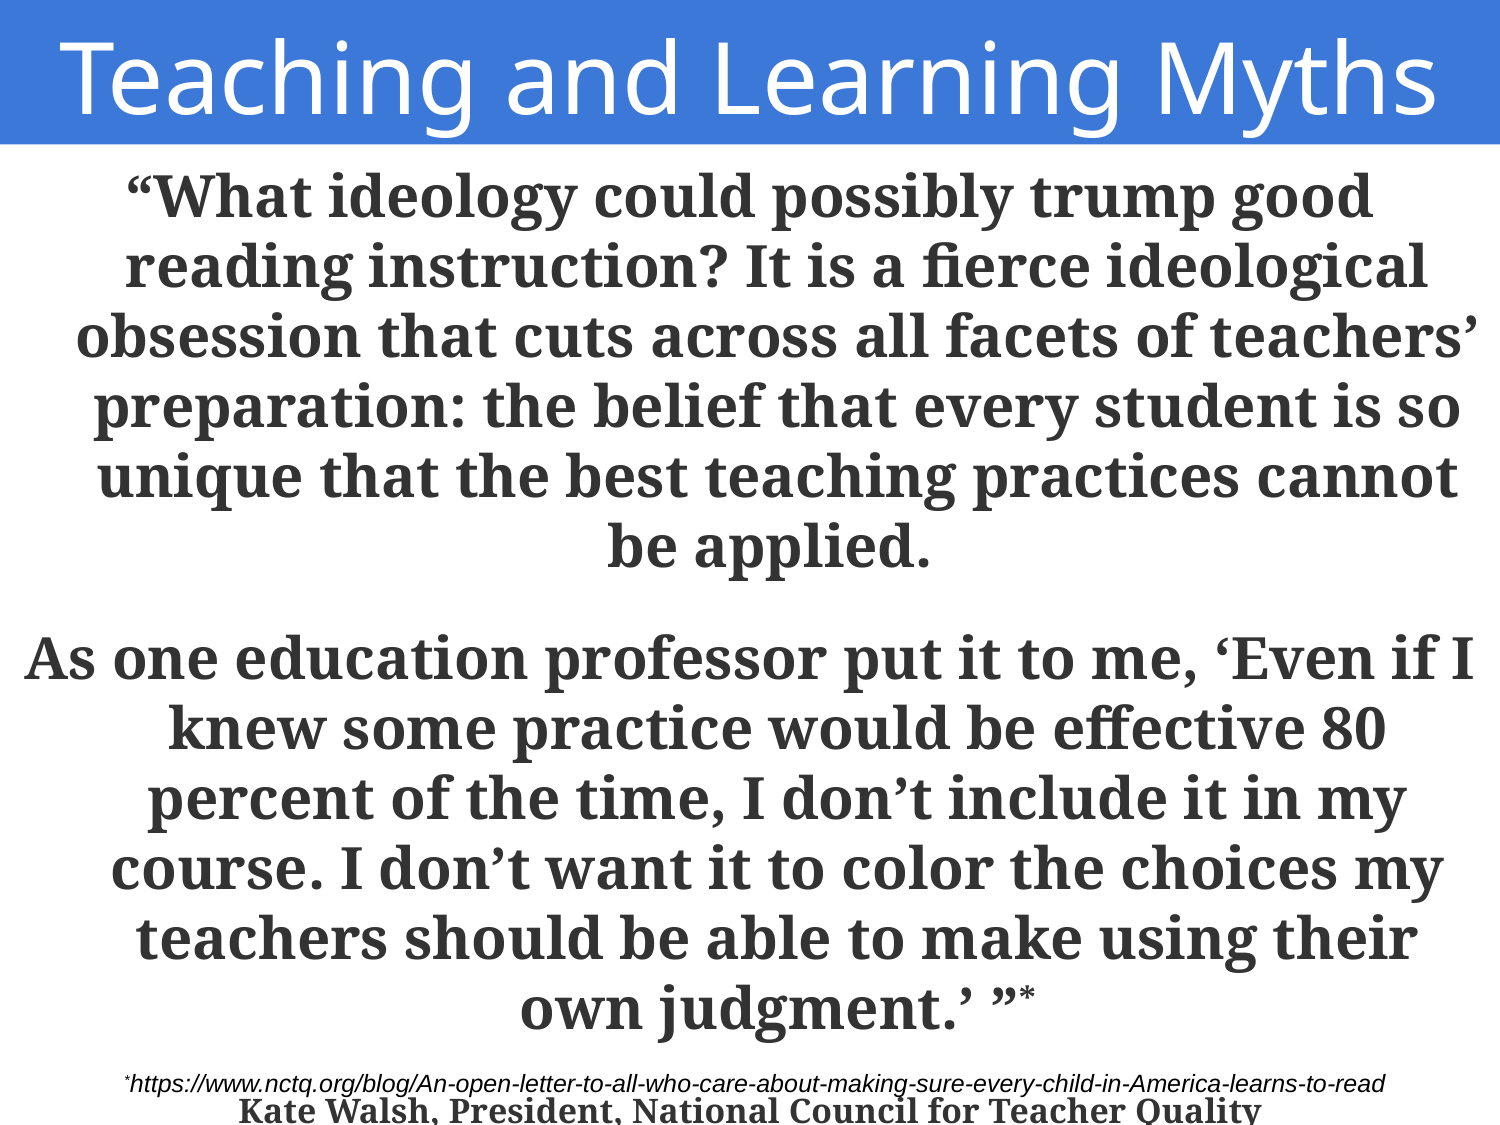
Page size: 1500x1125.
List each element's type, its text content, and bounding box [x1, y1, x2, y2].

text_box “What ideology could possibly trump good reading instruction? It is a fierce ideological obsession that cuts across all facets of teachers’ preparation: the belief that every student is so unique that the best teaching practices cannot be applied. As one education professor put it to me, ‘Even if I knew some practice would be effective 80 percent of the time, I don’t include it in my course. I don’t want it to color the choices my teachers should be able to make using their own judgment.’ ”* Kate Walsh, President, National Council for Teacher Quality [0, 144, 1500, 1060]
text_box *https://www.nctq.org/blog/An-open-letter-to-all-who-care-about-making-sure-every-child-in-America-learns-to-read [37, 1059, 1475, 1100]
text_box Teaching and Learning Myths [0, 0, 1500, 144]
